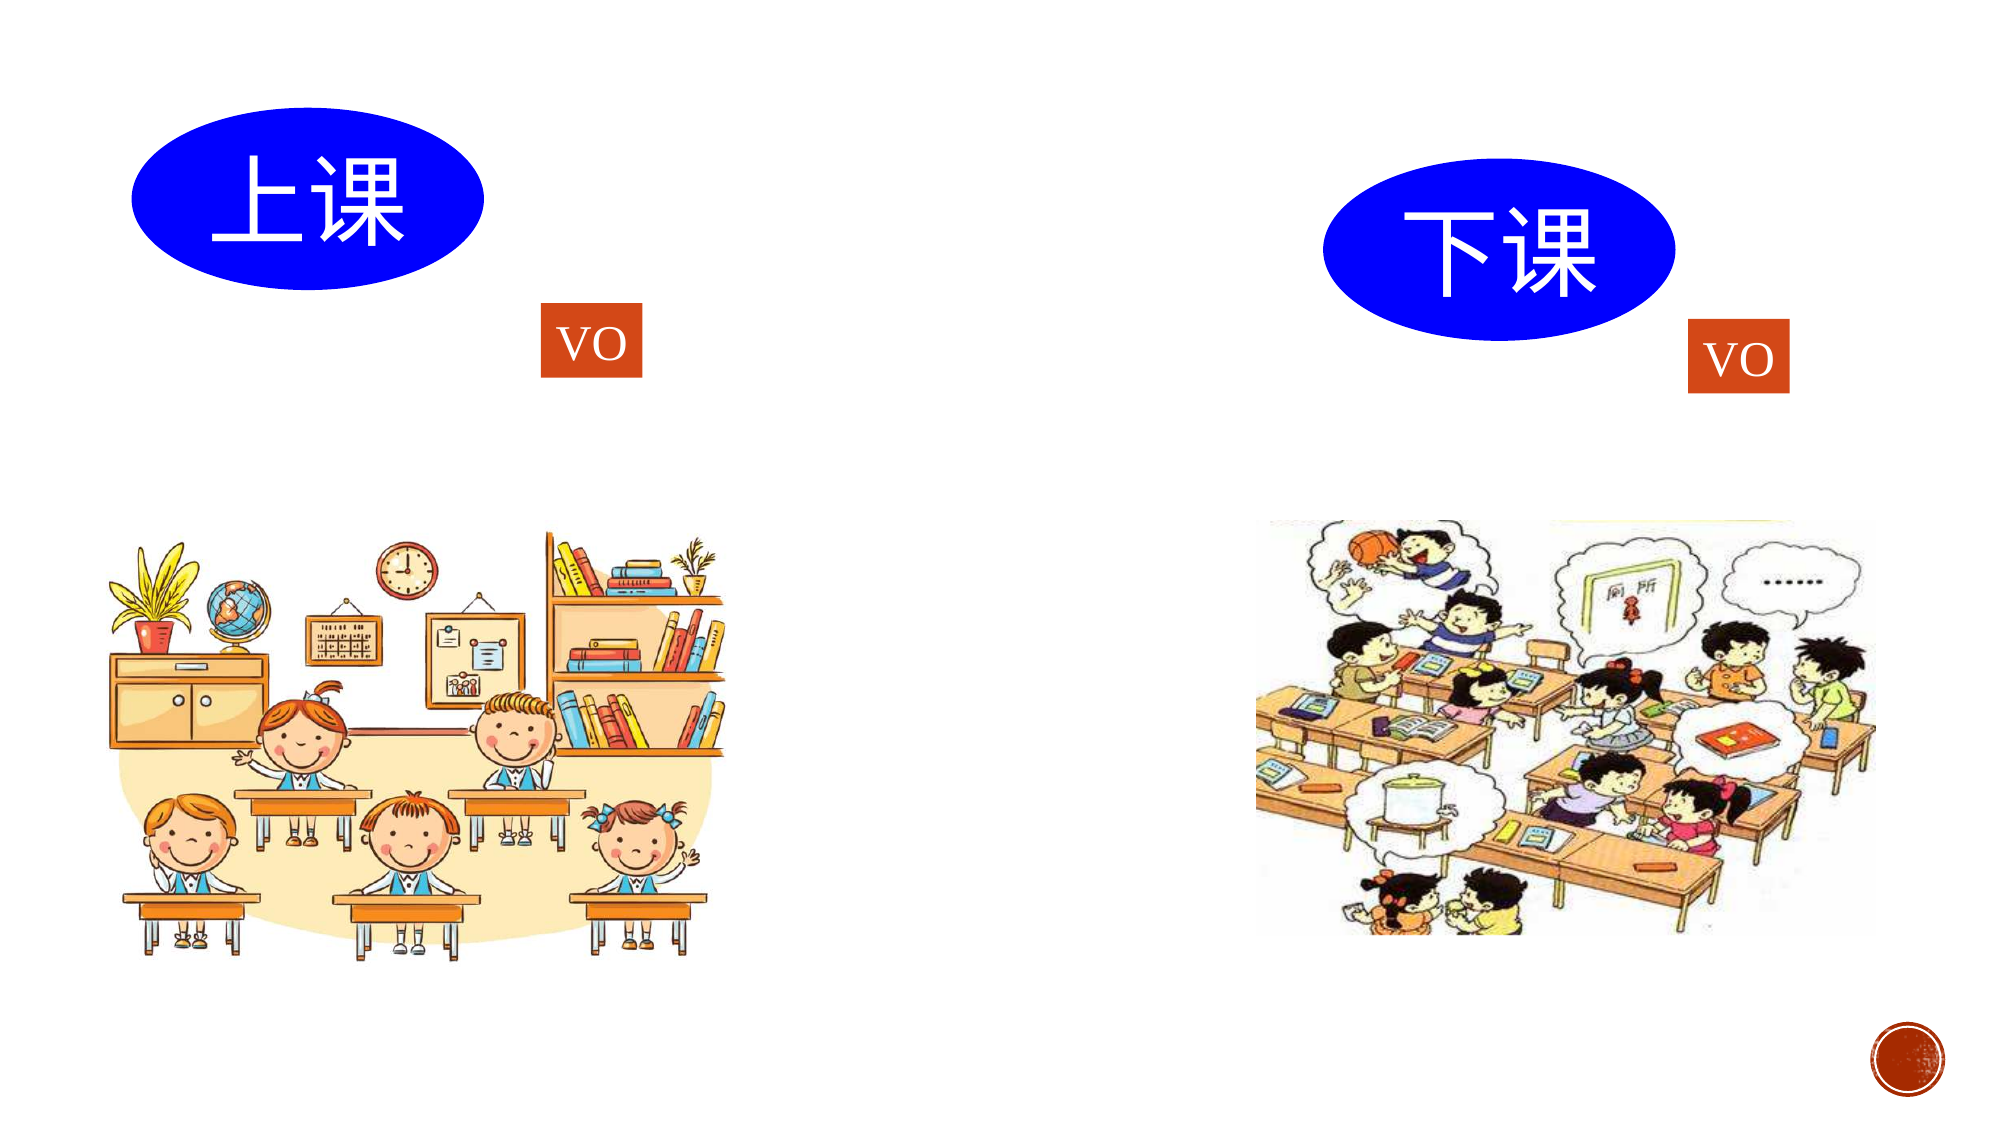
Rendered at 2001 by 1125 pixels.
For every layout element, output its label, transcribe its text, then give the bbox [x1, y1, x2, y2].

picture [1256, 520, 1876, 944]
text_box VO [1688, 318, 1790, 394]
text_box 上课 [130, 106, 485, 292]
text_box VO [540, 303, 643, 378]
picture [93, 520, 741, 972]
text_box 下课 [1322, 157, 1677, 342]
